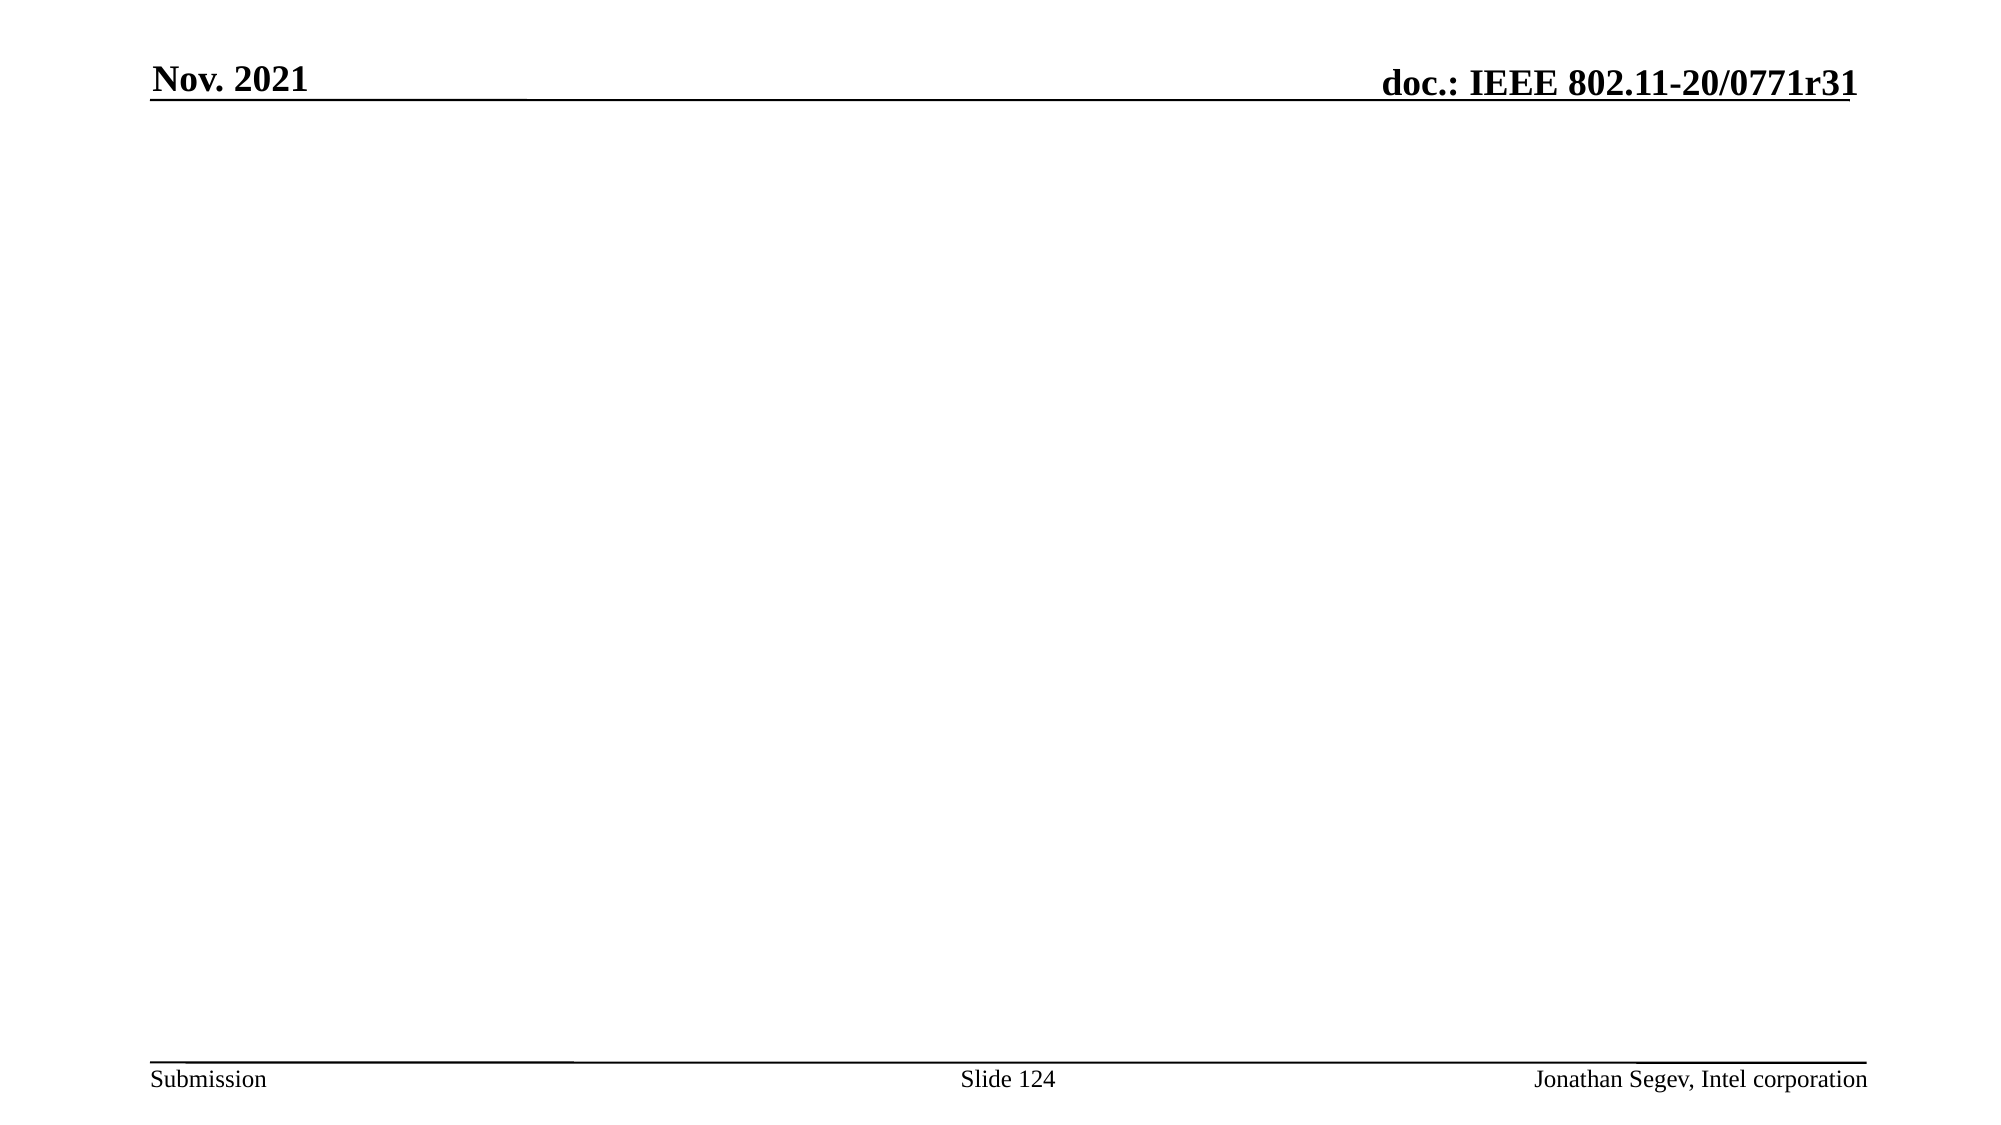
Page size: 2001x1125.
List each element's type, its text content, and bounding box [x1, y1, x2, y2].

footer Jonathan Segev, Intel corporation [1171, 1061, 1869, 1093]
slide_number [152, 54, 563, 100]
slide_number Slide 124 [950, 1061, 1067, 1123]
